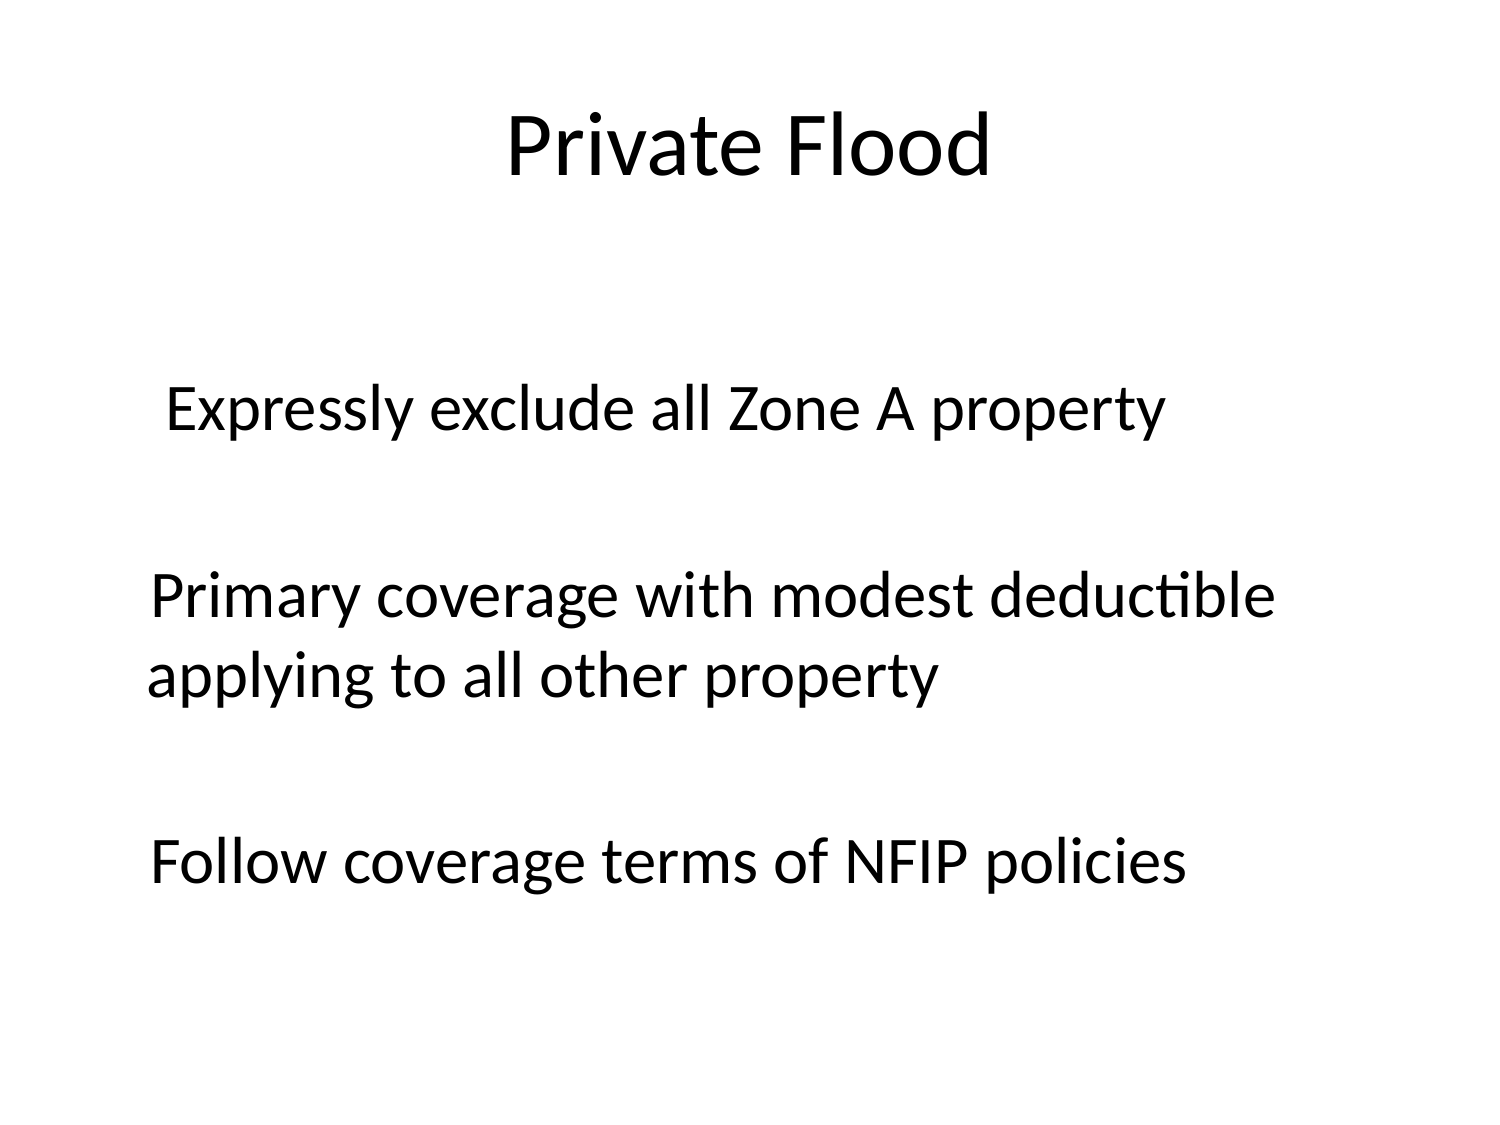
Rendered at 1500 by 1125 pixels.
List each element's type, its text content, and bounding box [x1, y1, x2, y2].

title Private Flood [75, 45, 1425, 233]
list Expressly exclude all Zone A property Primary coverage with modest deductible applying to all other property Follow coverage terms of NFIP policies [75, 262, 1425, 1005]
